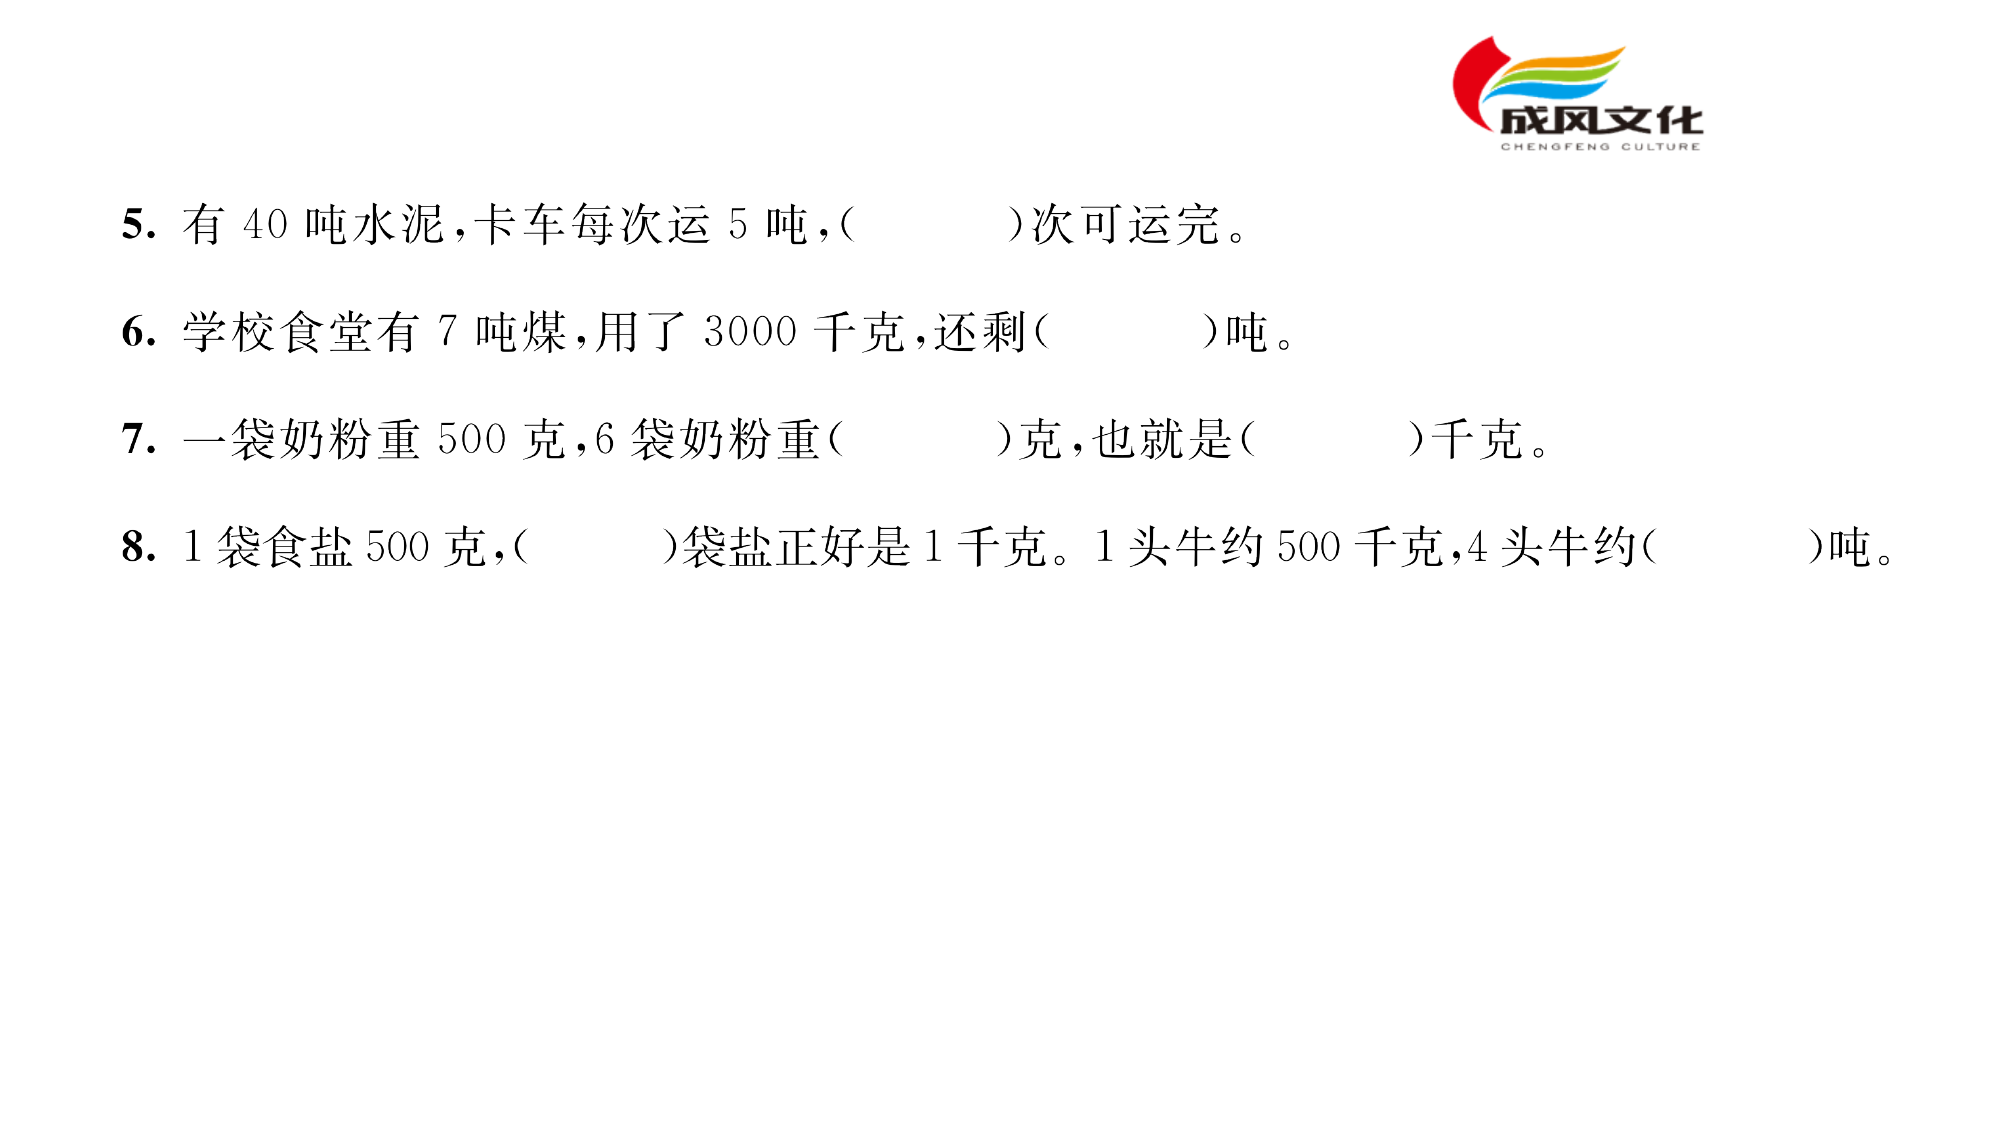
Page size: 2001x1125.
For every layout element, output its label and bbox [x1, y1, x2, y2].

picture [118, 30, 2000, 593]
